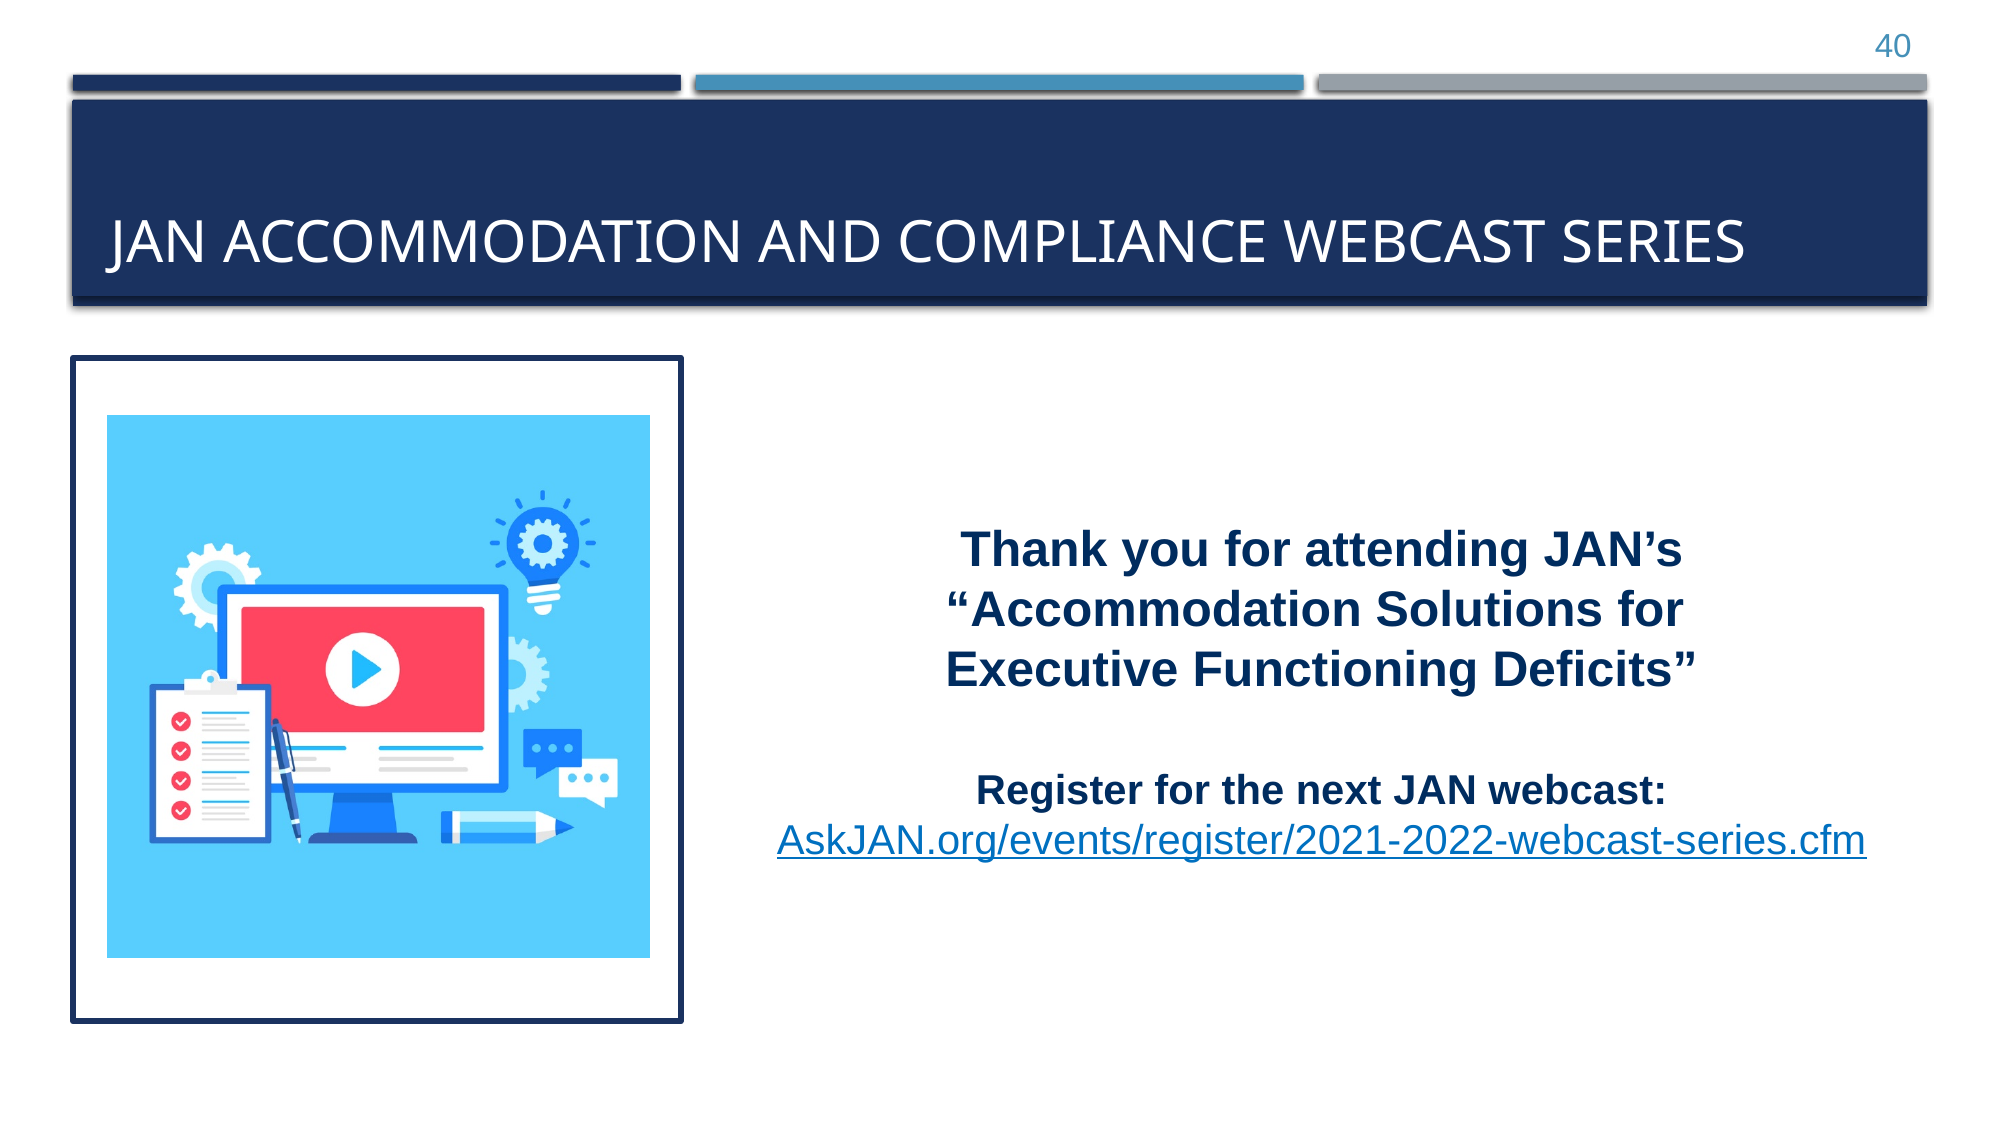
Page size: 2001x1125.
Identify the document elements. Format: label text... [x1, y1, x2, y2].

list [107, 414, 651, 959]
text_box [71, 356, 682, 1023]
slide_number 40 [1754, 14, 1927, 75]
text_box [1318, 73, 1928, 92]
list Thank you for attending JAN’s “Accommodation Solutions for Executive Functioning Deficits” Register for the next JAN webcast: AskJAN.org/events/register/2021-2022-webcast-series.cfm [739, 357, 1905, 1022]
text_box [72, 74, 682, 92]
text_box [695, 74, 1304, 91]
text_box [71, 100, 1928, 297]
title JAN Accommodation and Compliance Webcast Series [95, 115, 1905, 282]
